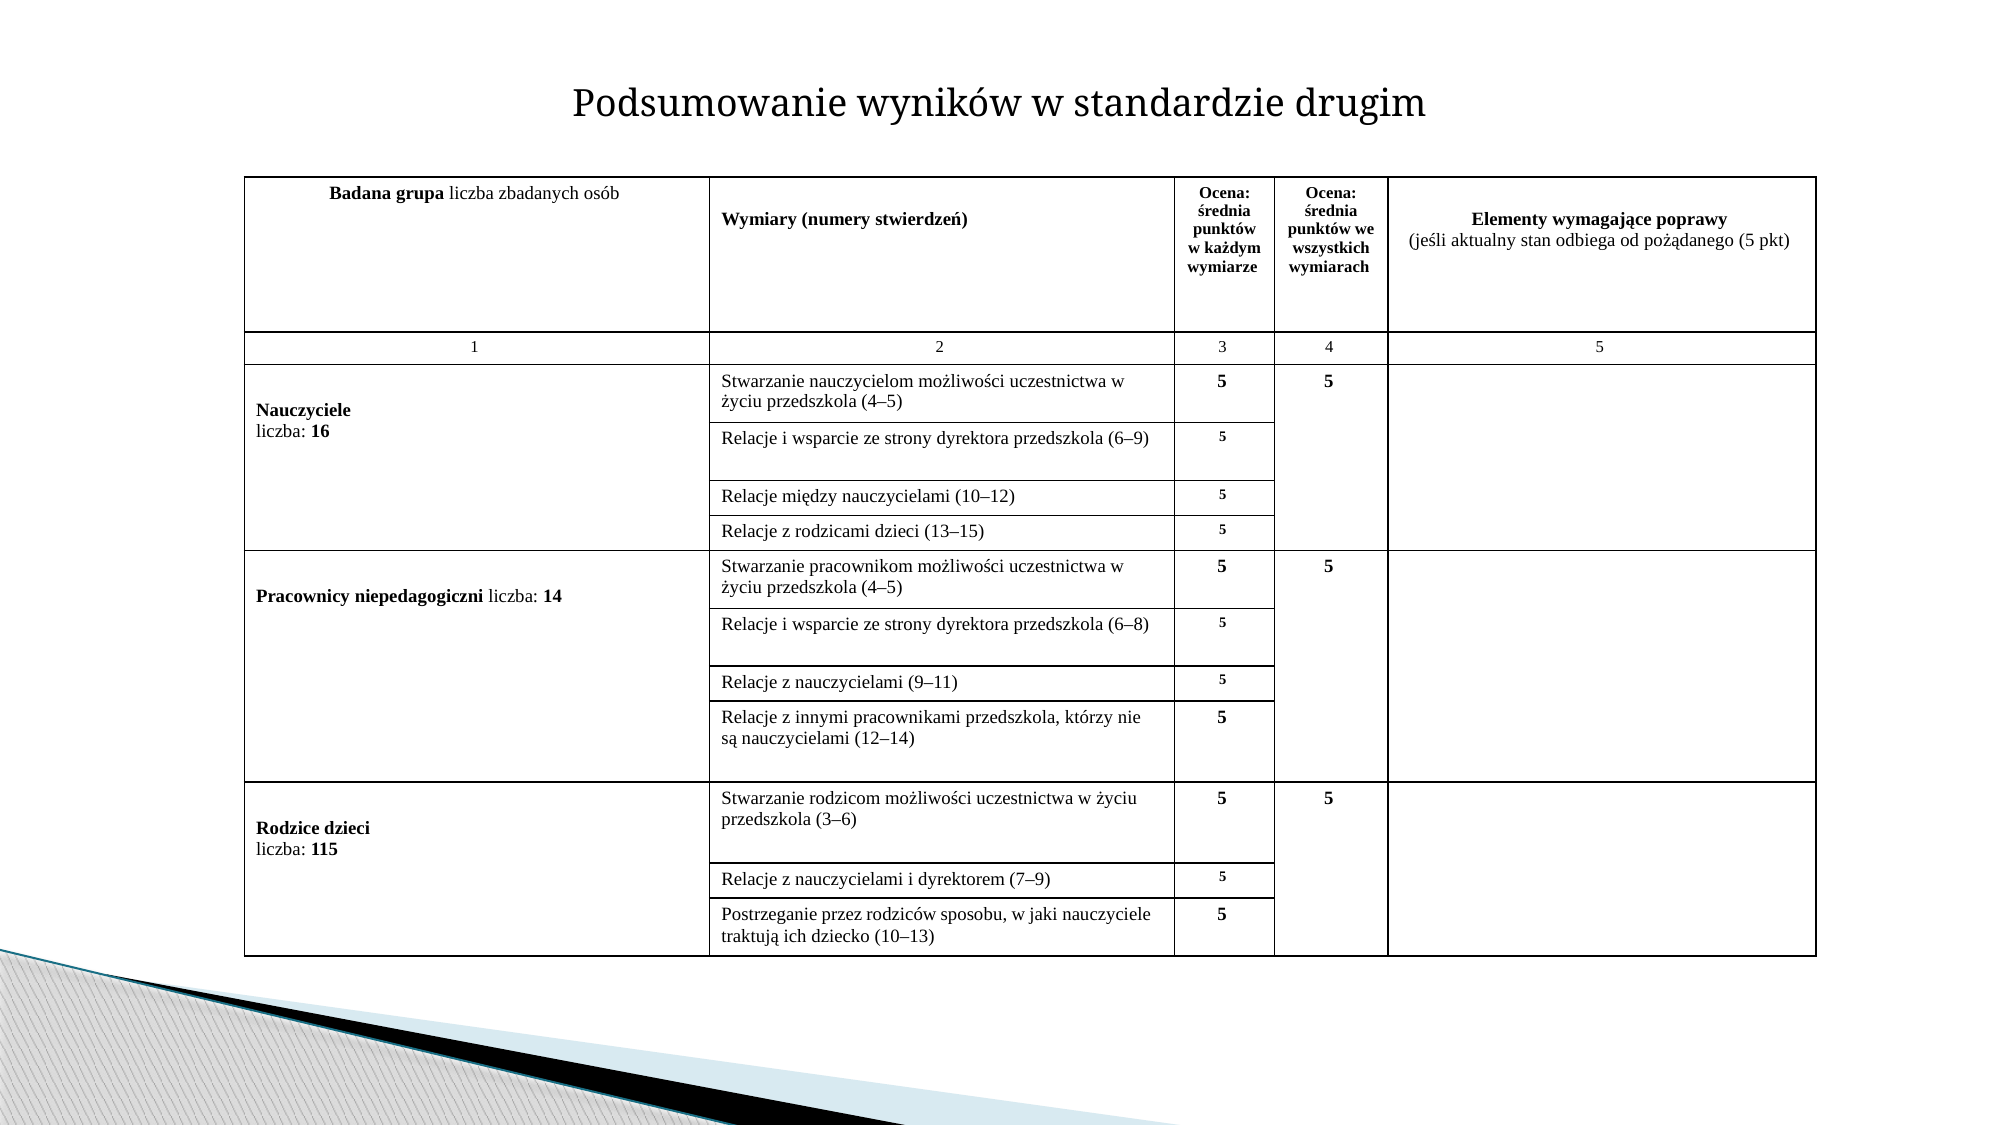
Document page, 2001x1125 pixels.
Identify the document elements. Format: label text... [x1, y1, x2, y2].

table_header Ocena: średnia punktów w każdym wymiarze [1175, 178, 1274, 331]
table_cell 5 [1175, 516, 1274, 550]
table_cell Pracownicy niepedagogiczni liczba: 14 [245, 551, 709, 781]
table_header Badana grupa liczba zbadanych osób [245, 178, 709, 331]
table_cell 5 [1175, 481, 1274, 515]
table_cell [1389, 365, 1815, 550]
table_cell Stwarzanie pracownikom możliwości uczestnictwa w życiu przedszkola (4–5) [710, 551, 1174, 608]
text_box Podsumowanie wyników w standardzie drugim [0, 71, 2000, 176]
table_cell 5 [1175, 864, 1274, 897]
table_cell 5 [1175, 702, 1274, 781]
table_cell 5 [1175, 551, 1274, 608]
table_cell [1389, 551, 1815, 781]
table_cell Postrzeganie przez rodziców sposobu, w jaki nauczyciele traktują ich dziecko (10–13) [710, 899, 1174, 955]
table_cell [1389, 783, 1815, 955]
table_cell 5 [1275, 783, 1387, 955]
table_cell 5 [1389, 333, 1815, 364]
table_cell Stwarzanie rodzicom możliwości uczestnictwa w życiu przedszkola (3–6) [710, 783, 1174, 862]
table_cell Relacje z innymi pracownikami przedszkola, którzy nie są nauczycielami (12–14) [710, 702, 1174, 781]
table_header Ocena: średnia punktów we wszystkich wymiarach [1275, 178, 1387, 331]
table_cell Relacje z rodzicami dzieci (13–15) [710, 516, 1174, 550]
table_cell 5 [1175, 423, 1274, 480]
table_cell Rodzice dzieci liczba: 115 [245, 783, 709, 955]
table_cell 5 [1275, 551, 1387, 781]
table_cell Relacje i wsparcie ze strony dyrektora przedszkola (6–8) [710, 609, 1174, 665]
table_cell 5 [1175, 609, 1274, 665]
table_cell 2 [710, 333, 1174, 364]
table_cell 5 [1175, 783, 1274, 862]
table_cell Relacje między nauczycielami (10–12) [710, 481, 1174, 515]
table_cell Relacje i wsparcie ze strony dyrektora przedszkola (6–9) [710, 423, 1174, 480]
table_cell Relacje z nauczycielami i dyrektorem (7–9) [710, 864, 1174, 897]
table_header Elementy wymagające poprawy (jeśli aktualny stan odbiega od pożądanego (5 pkt) [1389, 178, 1815, 331]
table_cell 4 [1275, 333, 1387, 364]
table_cell 5 [1175, 667, 1274, 700]
table_cell Stwarzanie nauczycielom możliwości uczestnictwa w życiu przedszkola (4–5) [710, 365, 1174, 422]
table_cell 5 [1175, 899, 1274, 955]
table_cell Relacje z nauczycielami (9–11) [710, 667, 1174, 700]
table_cell 5 [1275, 365, 1387, 550]
table_header Wymiary (numery stwierdzeń) [710, 178, 1174, 331]
table_cell 1 [245, 333, 709, 364]
table_cell 3 [1175, 333, 1274, 364]
table_cell 5 [1175, 365, 1274, 422]
table_cell Nauczyciele liczba: 16 [245, 365, 709, 550]
